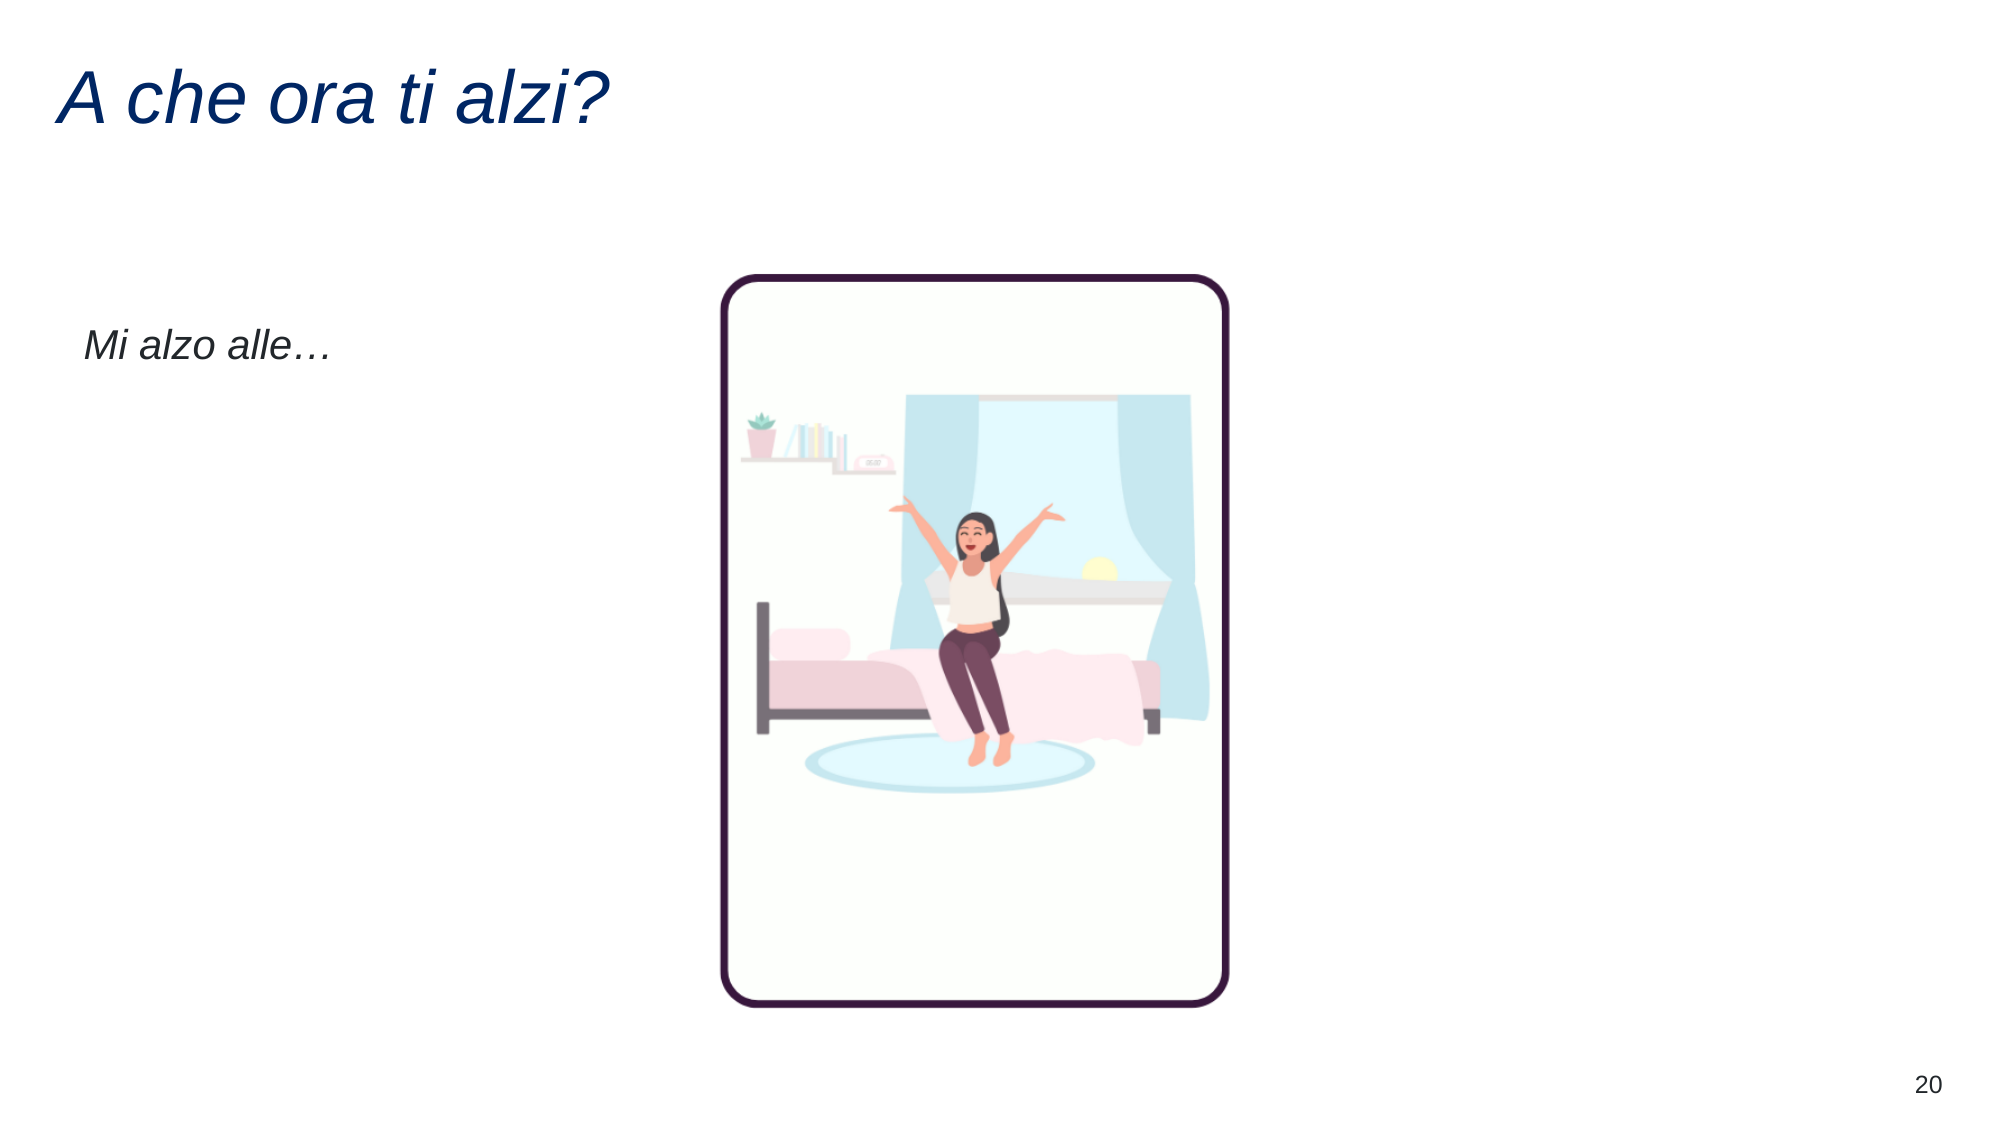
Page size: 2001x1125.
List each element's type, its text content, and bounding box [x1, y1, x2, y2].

picture [694, 236, 1250, 1028]
text_box Mi alzo alle… [83, 317, 512, 477]
slide_number 20 [1824, 1068, 1943, 1099]
title A che ora ti alzi? [59, 59, 1943, 149]
